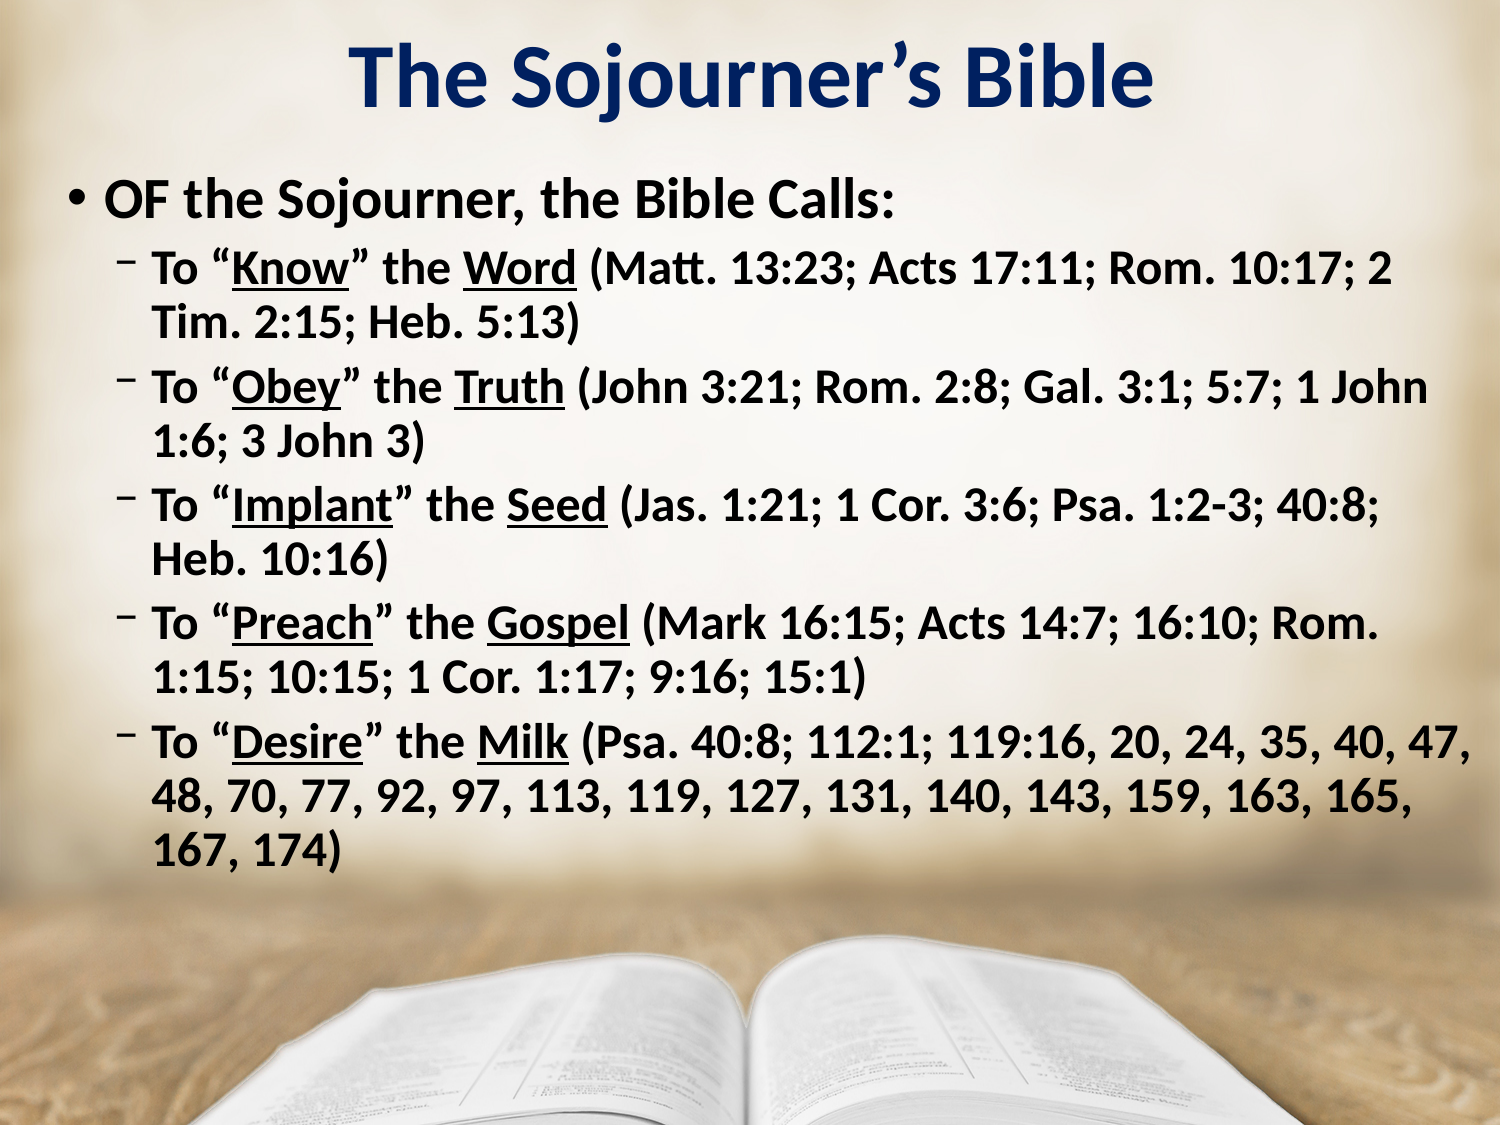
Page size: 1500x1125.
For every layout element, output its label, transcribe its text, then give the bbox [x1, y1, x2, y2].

list OF the Sojourner, the Bible Calls: To “Know” the Word (Matt. 13:23; Acts 17:11; Rom. 10:17; 2 Tim. 2:15; Heb. 5:13) To “Obey” the Truth (John 3:21; Rom. 2:8; Gal. 3:1; 5:7; 1 John 1:6; 3 John 3) To “Implant” the Seed (Jas. 1:21; 1 Cor. 3:6; Psa. 1:2-3; 40:8; Heb. 10:16) To “Preach” the Gospel (Mark 16:15; Acts 14:7; 16:10; Rom. 1:15; 10:15; 1 Cor. 1:17; 9:16; 15:1) To “Desire” the Milk (Psa. 40:8; 112:1; 119:16, 20, 24, 35, 40, 47, 48, 70, 77, 92, 97, 113, 119, 127, 131, 140, 143, 159, 163, 165, 167, 174) [51, 160, 1500, 1125]
picture [0, 0, 1500, 1125]
title The Sojourner’s Bible [39, 14, 1466, 143]
